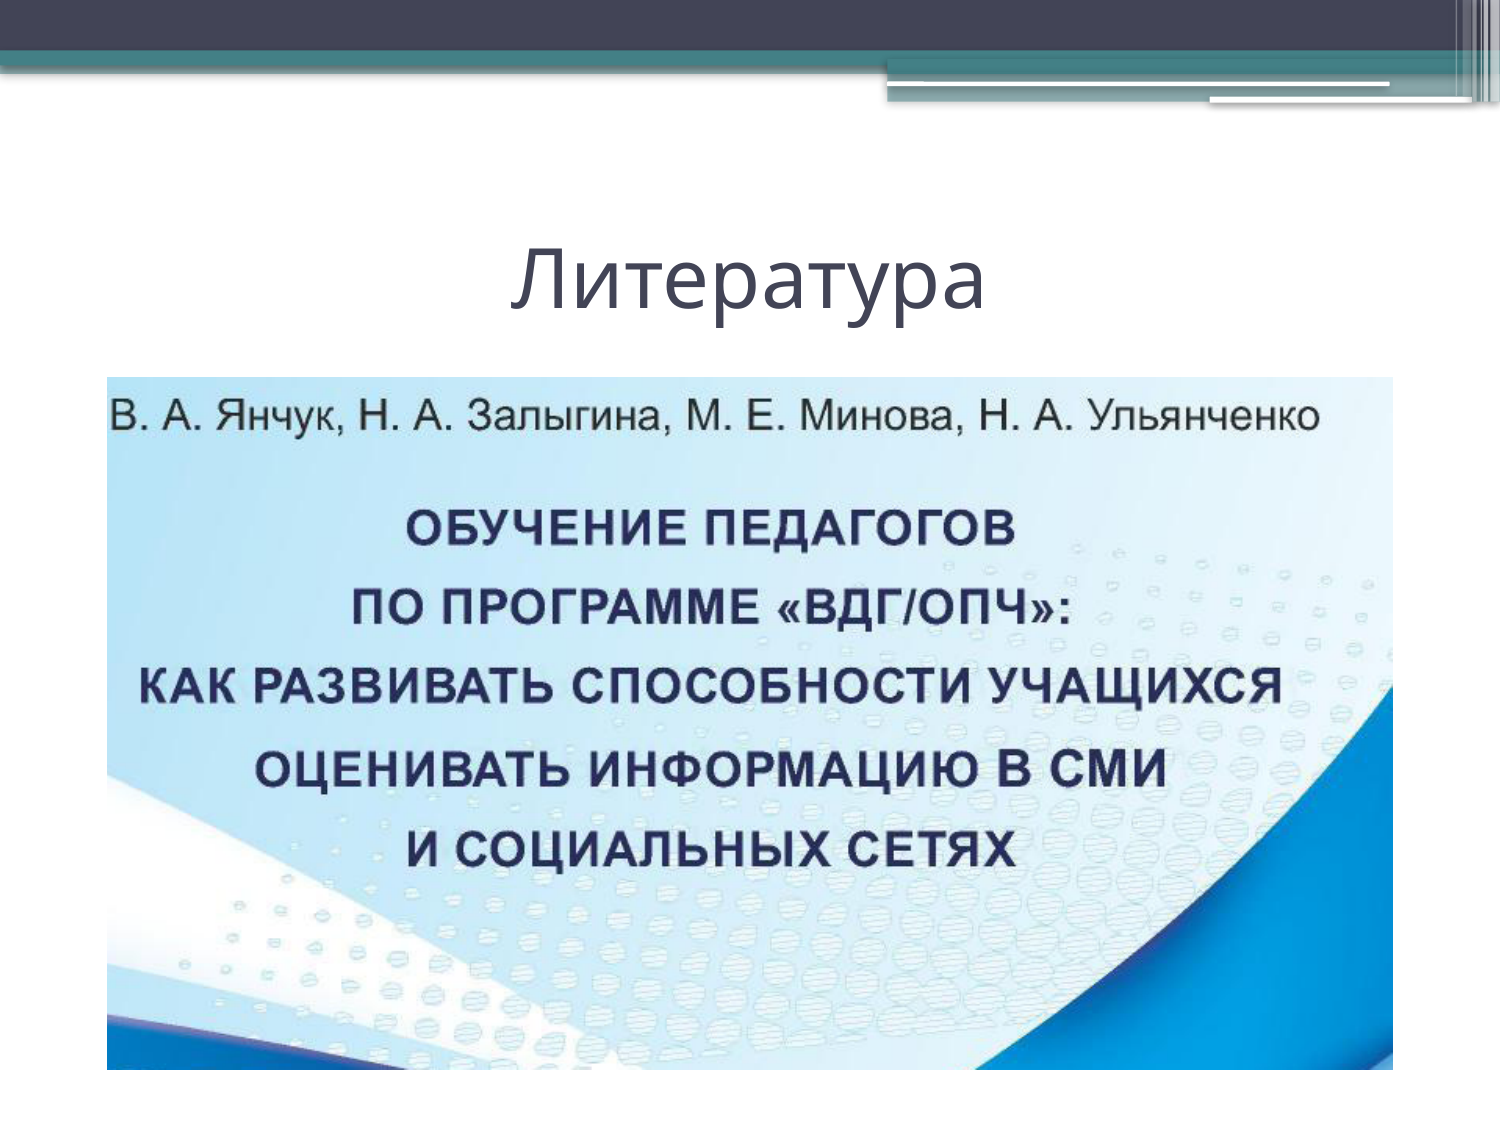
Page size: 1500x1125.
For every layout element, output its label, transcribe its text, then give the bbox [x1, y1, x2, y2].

title Литература [75, 187, 1425, 363]
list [107, 377, 1393, 1070]
